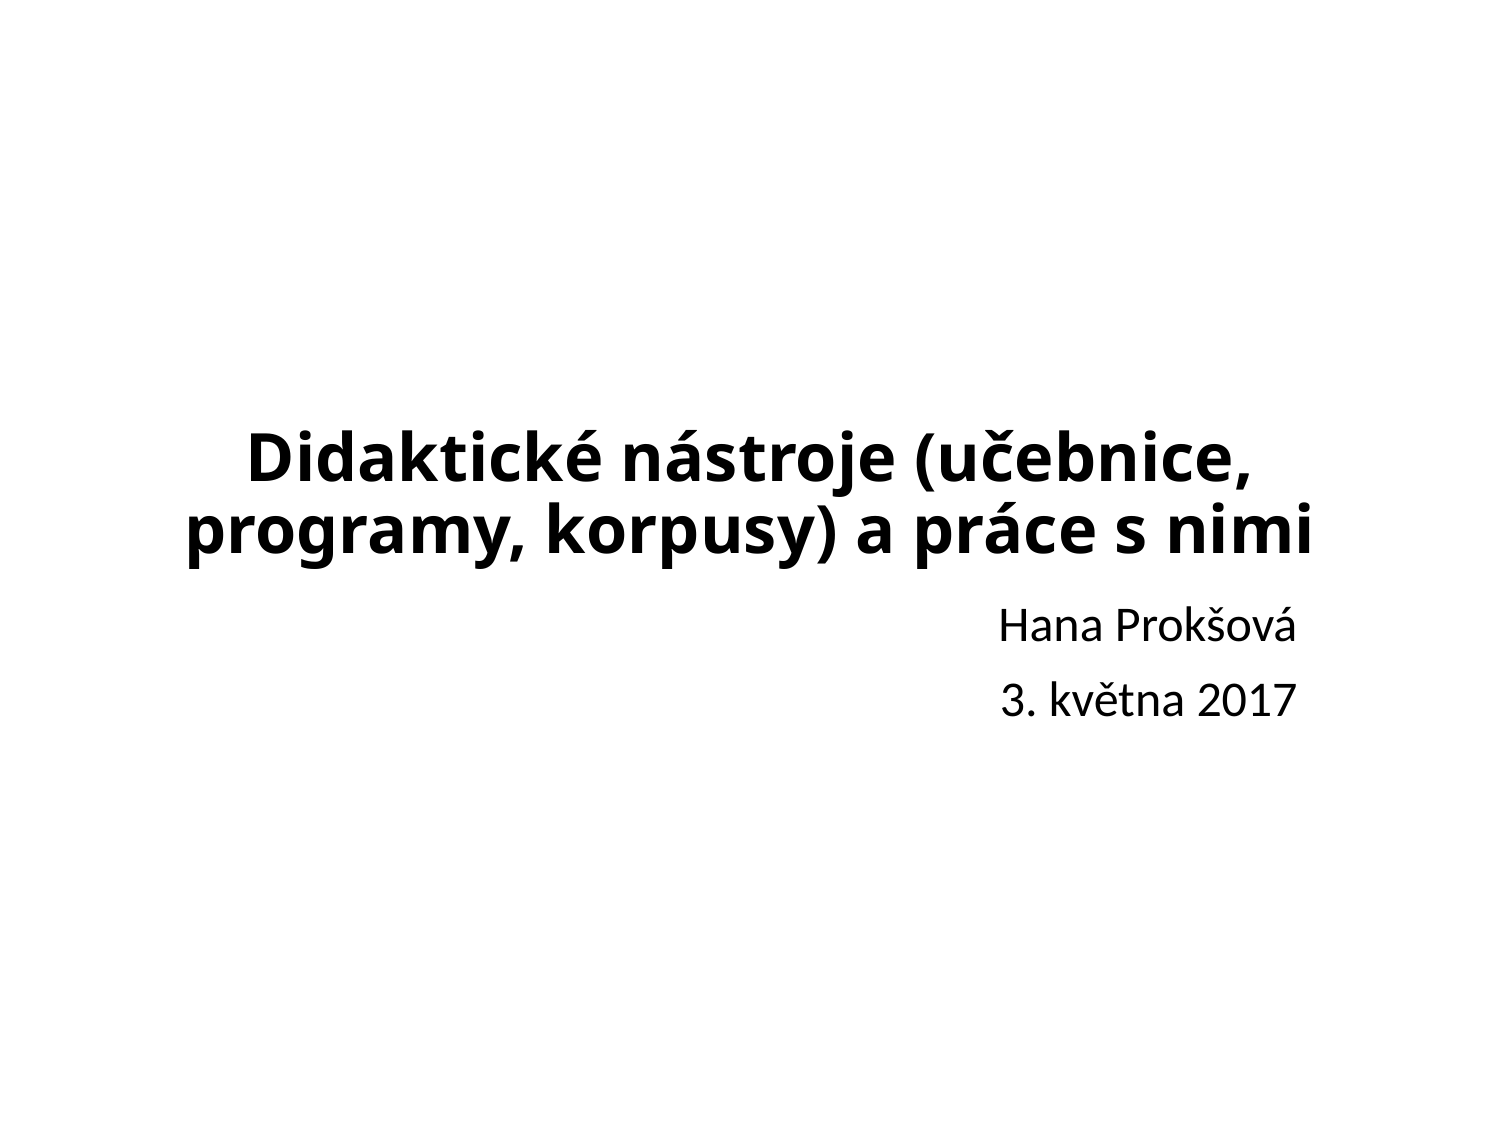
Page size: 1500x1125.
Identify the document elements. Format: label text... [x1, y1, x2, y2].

subtitle Hana Prokšová 3. května 2017 [187, 590, 1313, 863]
title Didaktické nástroje (učebnice, programy, korpusy) a práce s nimi [112, 184, 1388, 576]
